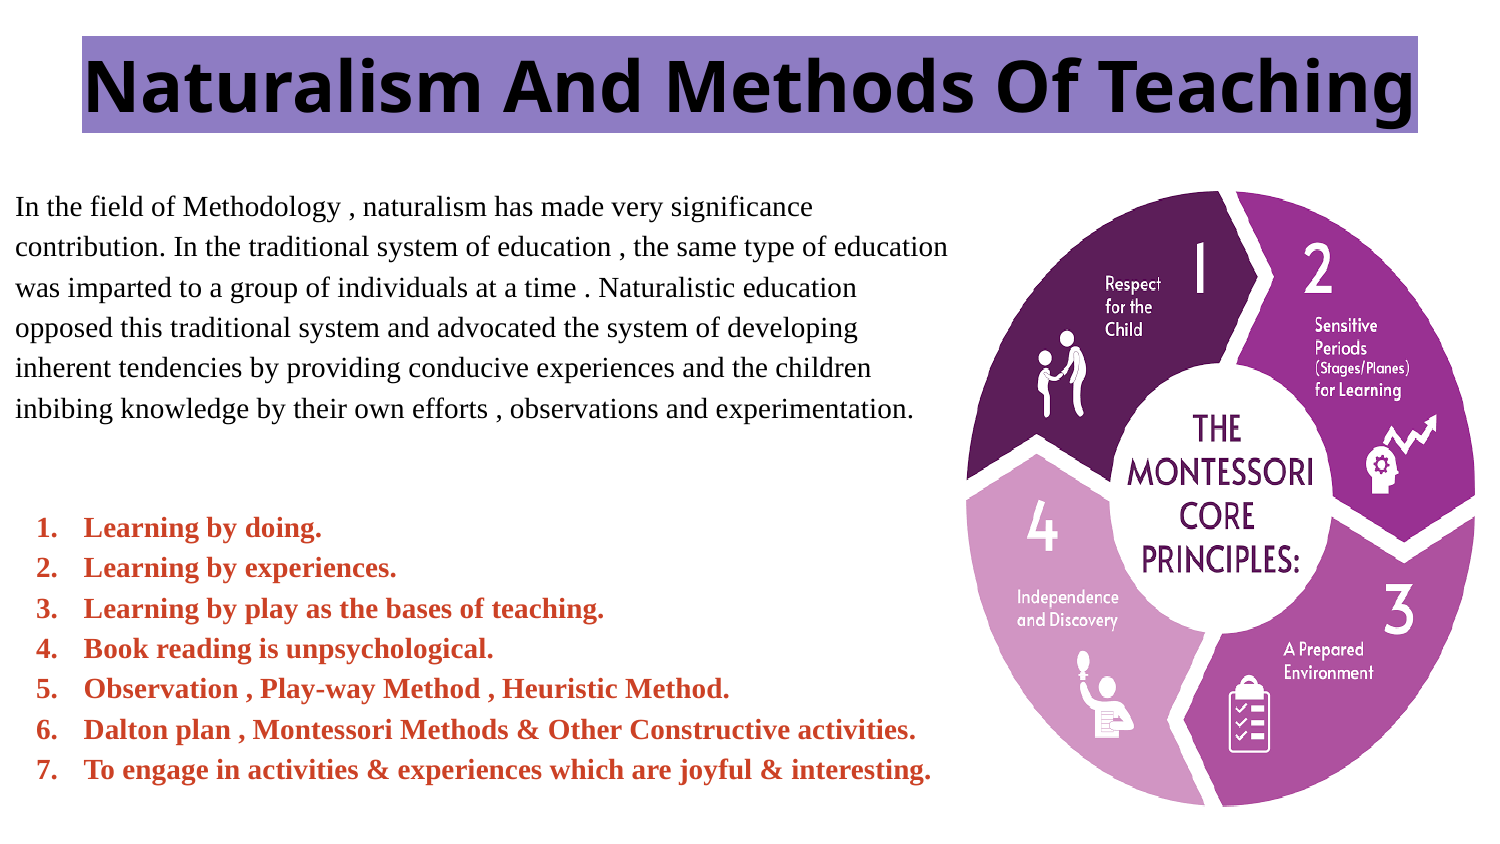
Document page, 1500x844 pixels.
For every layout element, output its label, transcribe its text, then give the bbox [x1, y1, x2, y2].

title Naturalism And Methods Of Teaching [0, 0, 1500, 167]
picture [966, 191, 1476, 807]
list In the field of Methodology , naturalism has made very significance contribution. In the traditional system of education , the same type of education was imparted to a group of individuals at a time . Naturalistic education opposed this traditional system and advocated the system of developing inherent tendencies by providing conducive experiences and the children inbibing knowledge by their own efforts , observations and experimentation. Learning by doing. Learning by experiences. Learning by play as the bases of teaching. Book reading is unpsychological. Observation , Play-way Method , Heuristic Method. Dalton plan , Montessori Methods & Other Constructive activities. To engage in activities & experiences which are joyful & interesting. [0, 166, 967, 844]
